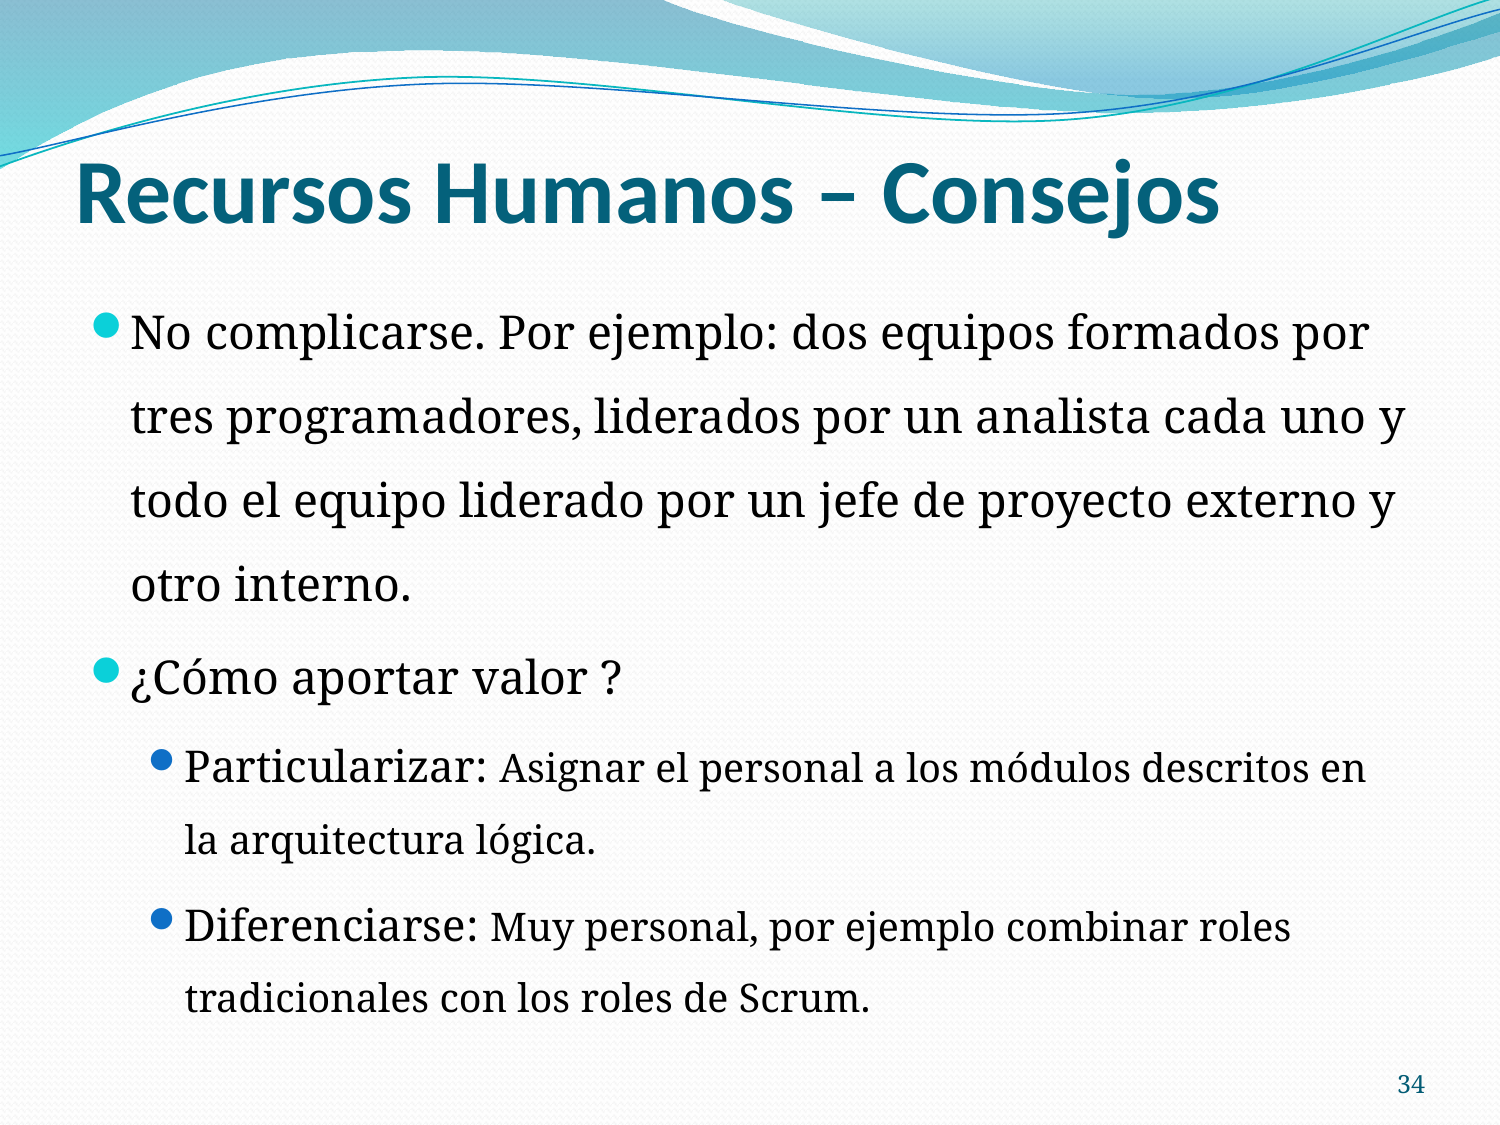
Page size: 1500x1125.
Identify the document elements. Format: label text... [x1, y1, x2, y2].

title Recursos Humanos – Consejos [75, 54, 1425, 243]
slide_number 34 [1299, 1042, 1425, 1103]
list No complicarse. Por ejemplo: dos equipos formados por tres programadores, liderados por un analista cada uno y todo el equipo liderado por un jefe de proyecto externo y otro interno. ¿Cómo aportar valor ? Particularizar: Asignar el personal a los módulos descritos en la arquitectura lógica. Diferenciarse: Muy personal, por ejemplo combinar roles tradicionales con los roles de Scrum. [75, 267, 1425, 1038]
